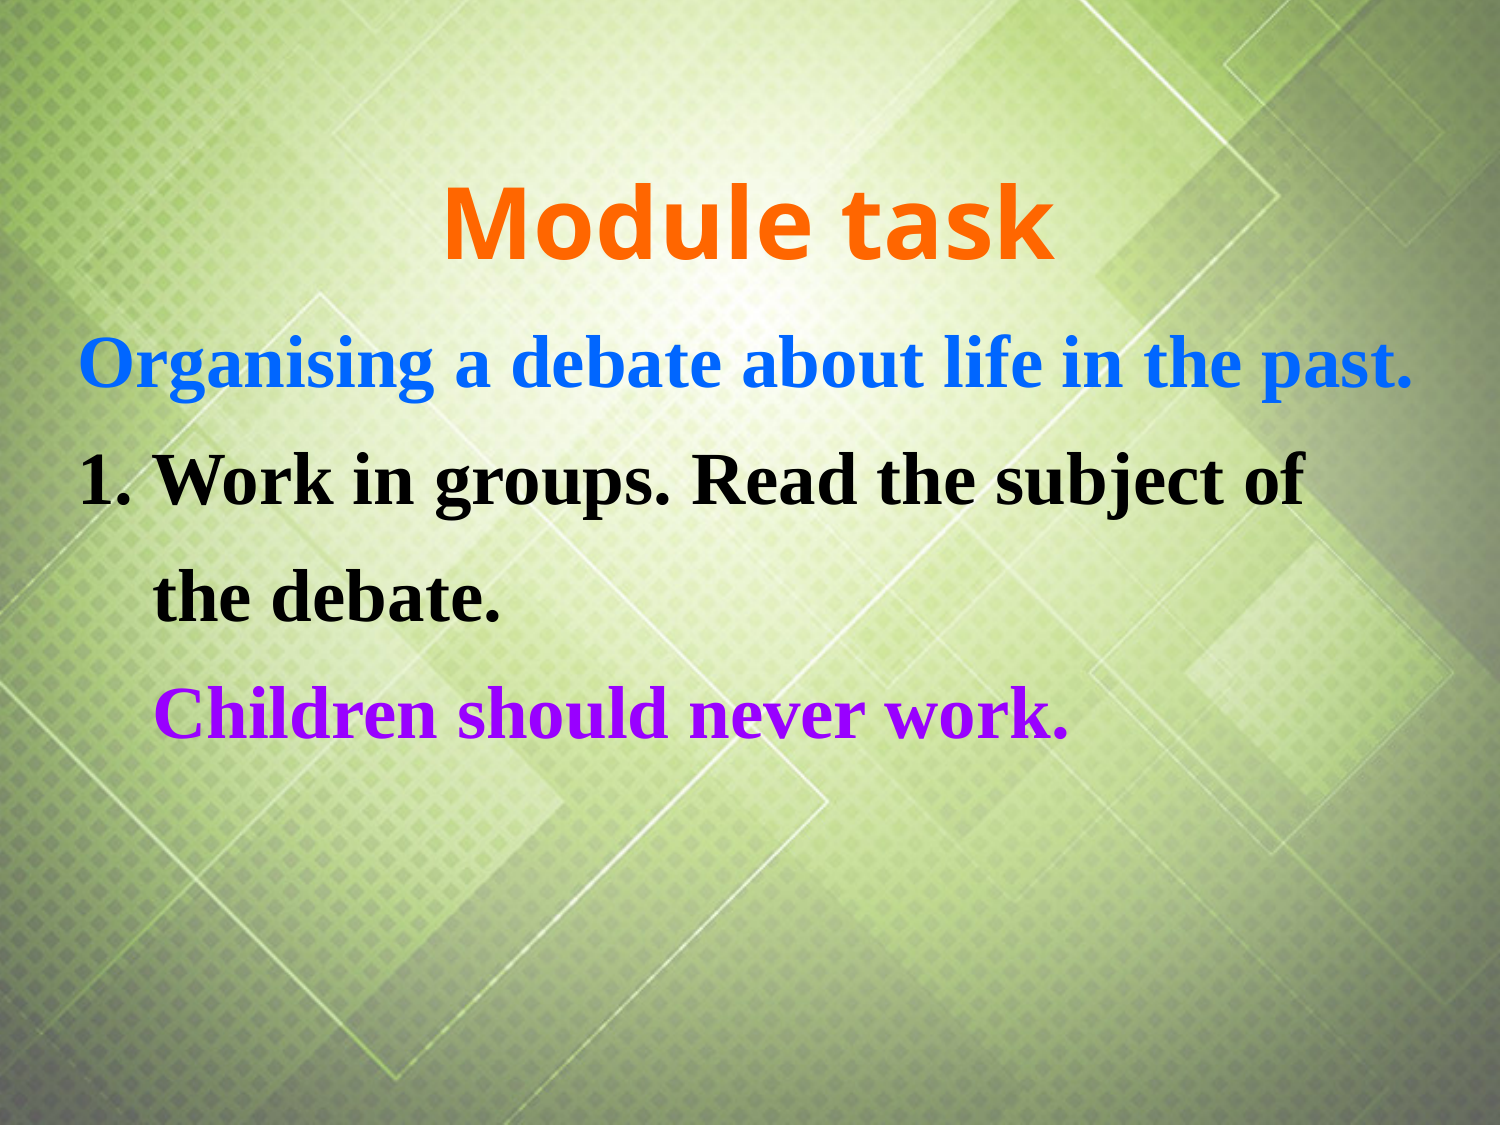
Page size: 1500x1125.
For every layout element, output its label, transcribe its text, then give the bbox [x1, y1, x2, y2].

text_box Module task [424, 116, 1113, 278]
text_box Organising a debate about life in the past. 1. Work in groups. Read the subject of the debate. Children should never work. [62, 278, 1438, 762]
picture [0, 0, 1500, 1125]
